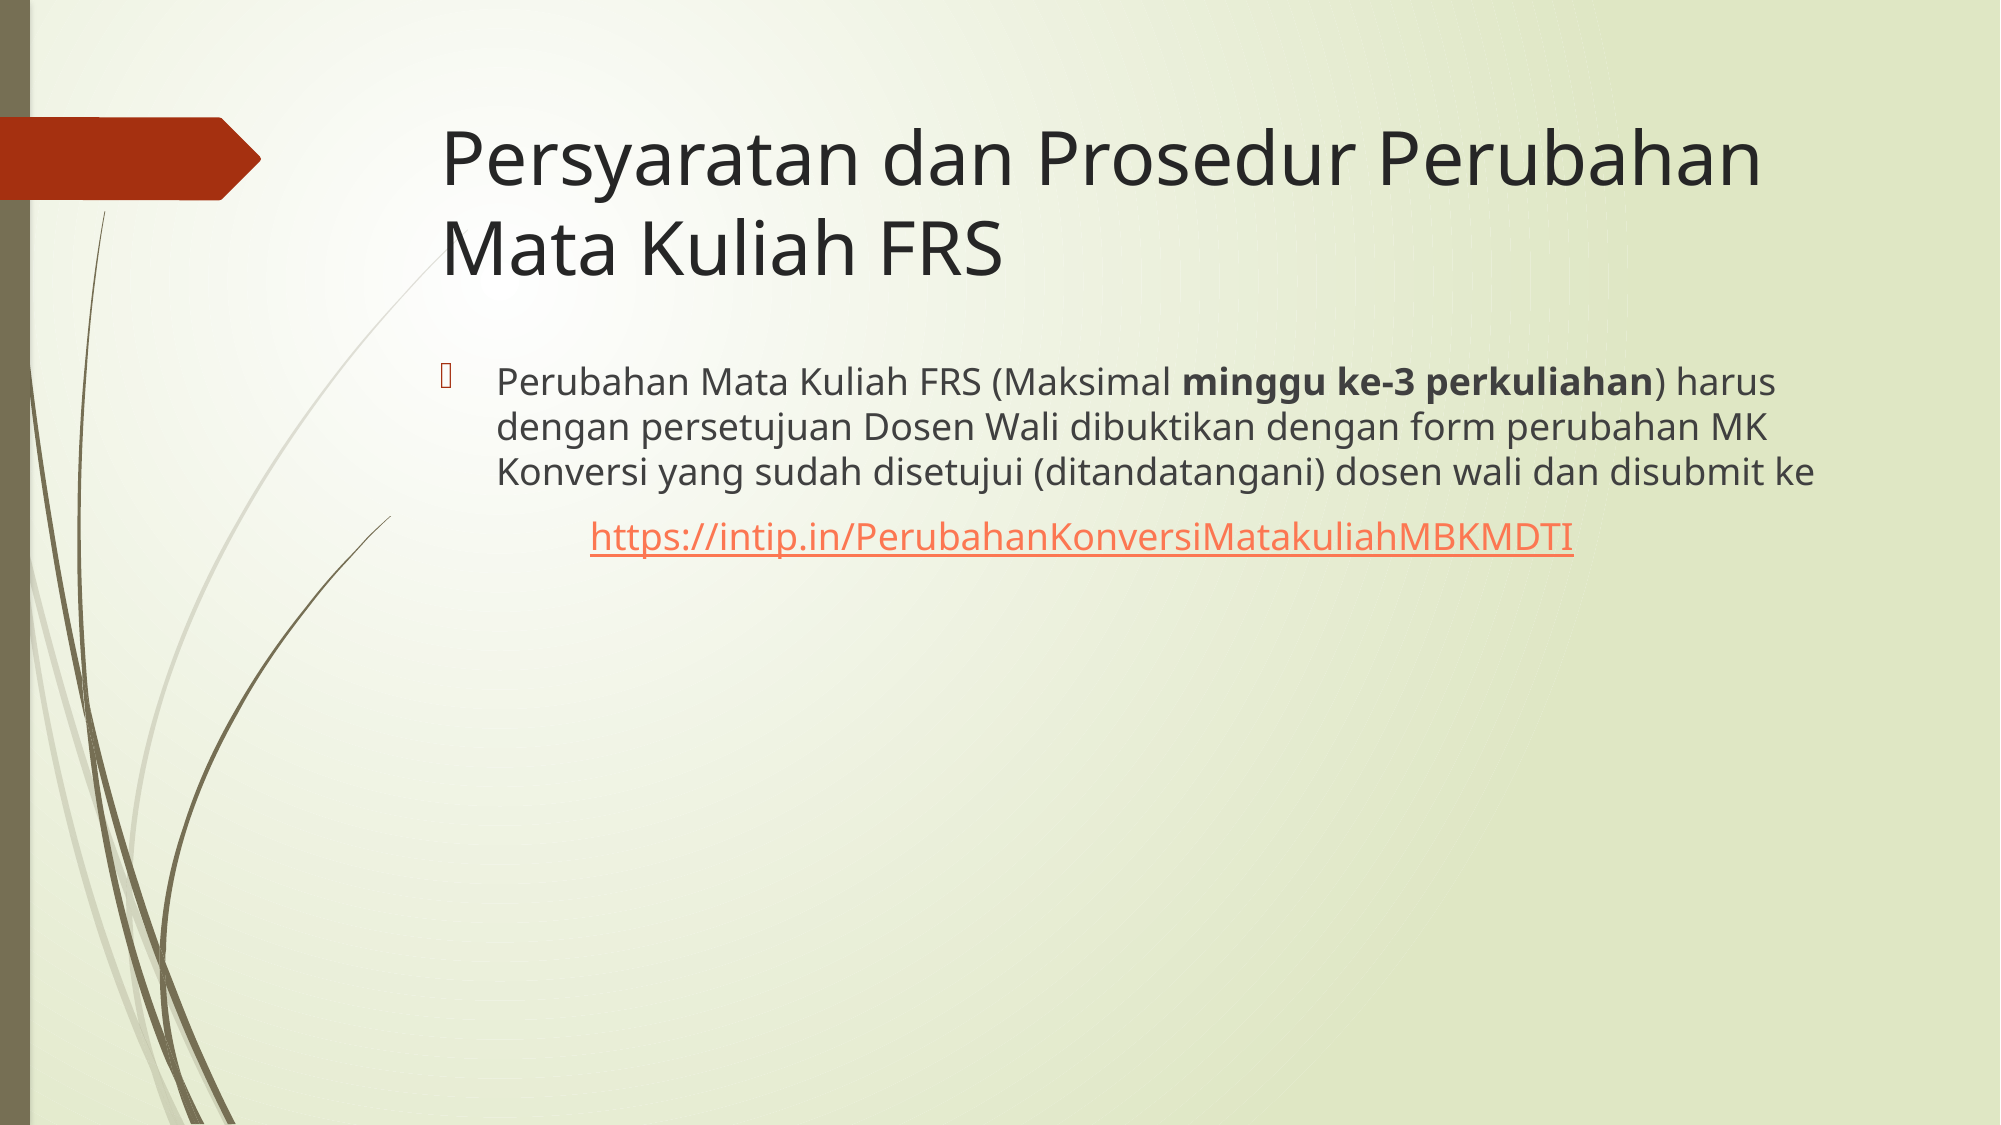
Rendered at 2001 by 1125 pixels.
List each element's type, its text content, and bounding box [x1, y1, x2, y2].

title Persyaratan dan Prosedur Perubahan Mata Kuliah FRS [425, 102, 1888, 313]
list Perubahan Mata Kuliah FRS (Maksimal minggu ke-3 perkuliahan) harus dengan persetujuan Dosen Wali dibuktikan dengan form perubahan MK Konversi yang sudah disetujui (ditandatangani) dosen wali dan disubmit ke https://intip.in/PerubahanKonversiMatakuliahMBKMDTI [424, 350, 1888, 970]
